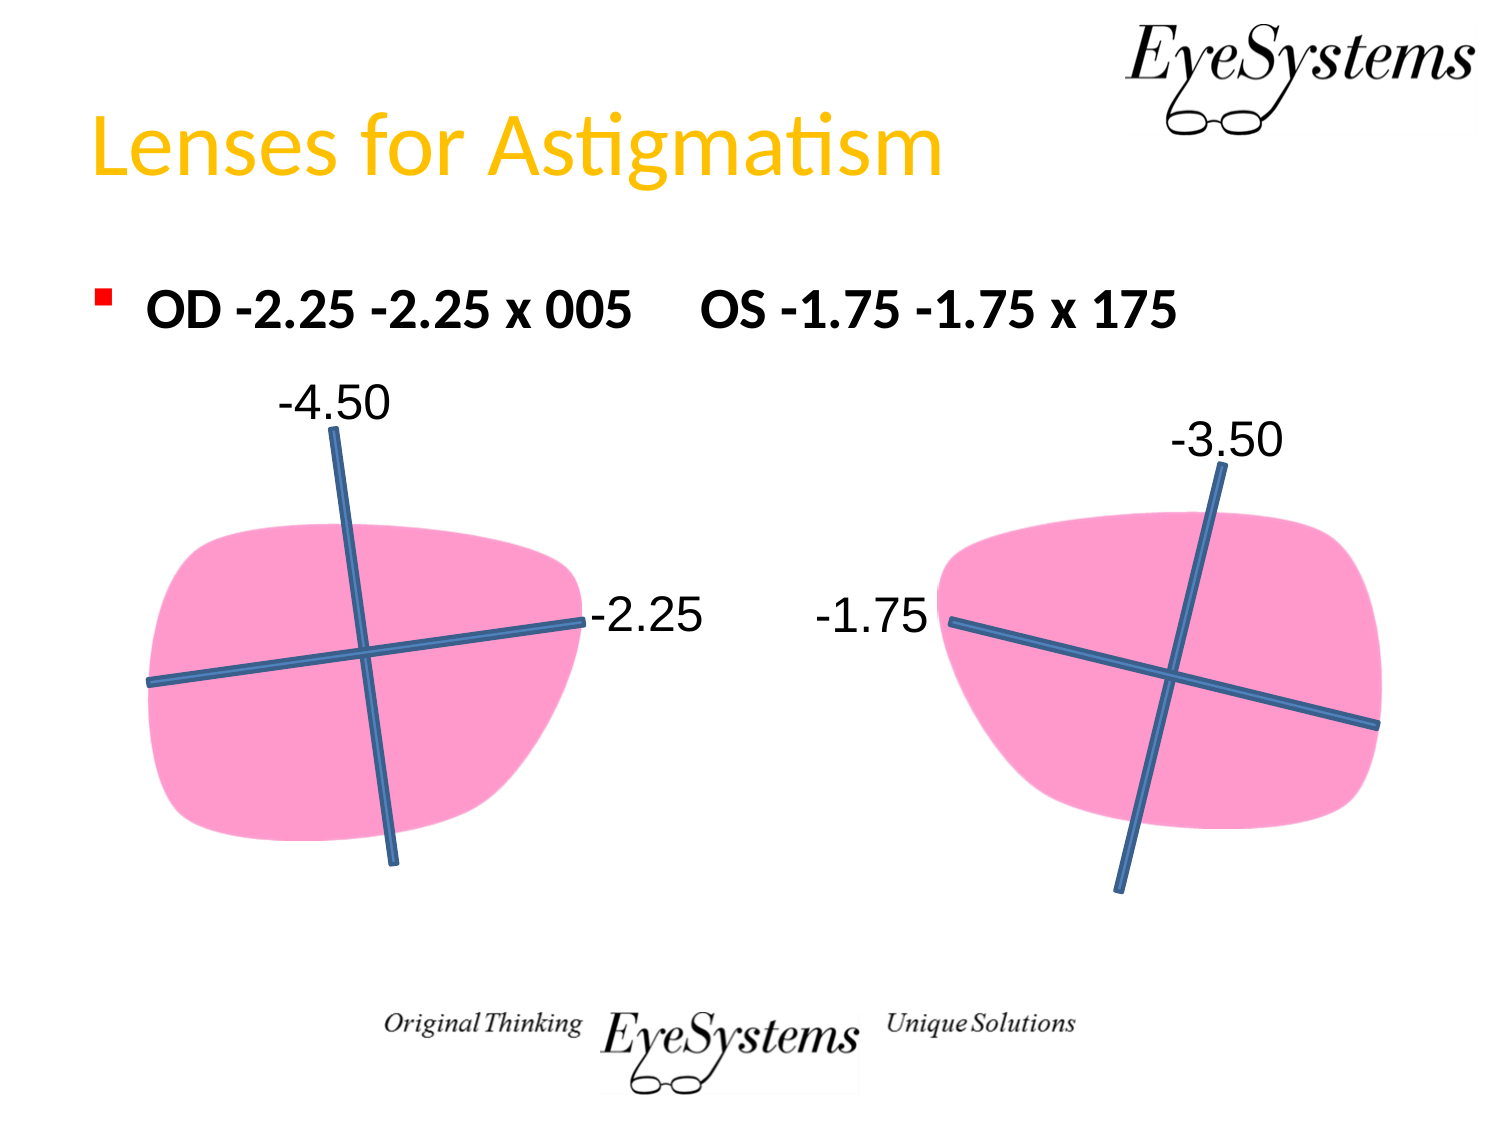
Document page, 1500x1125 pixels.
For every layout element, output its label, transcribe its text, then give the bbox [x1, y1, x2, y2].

list OD -2.25 -2.25 x 005 OS -1.75 -1.75 x 175 [75, 262, 1425, 1005]
picture [1125, 24, 1476, 136]
picture [48, 996, 1412, 1095]
text_box -2.25 [669, 574, 738, 649]
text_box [65, 346, 665, 946]
text_box -1.75 [799, 574, 859, 650]
title Lenses for Astigmatism [75, 45, 1425, 233]
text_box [864, 376, 1463, 976]
